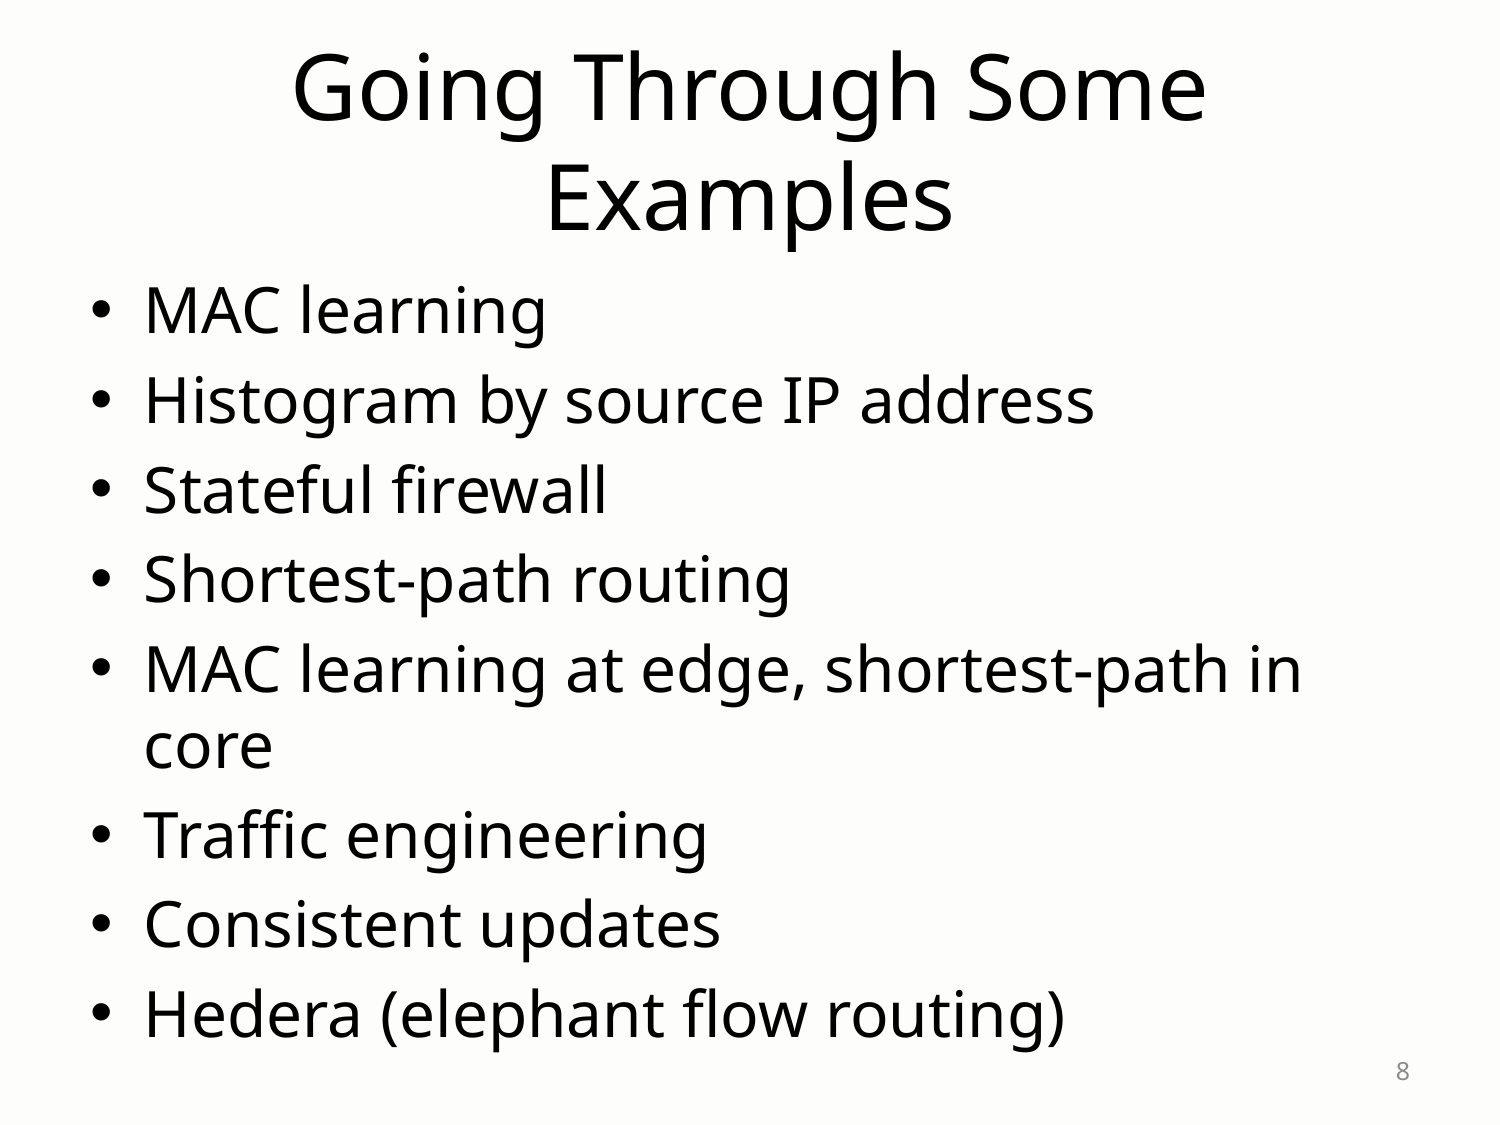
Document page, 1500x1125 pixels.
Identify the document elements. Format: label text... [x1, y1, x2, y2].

list MAC learning Histogram by source IP address Stateful firewall Shortest-path routing MAC learning at edge, shortest-path in core Traffic engineering Consistent updates Hedera (elephant flow routing) [75, 262, 1425, 1062]
slide_number 8 [1074, 1042, 1425, 1103]
title Going Through Some Examples [75, 45, 1425, 233]
